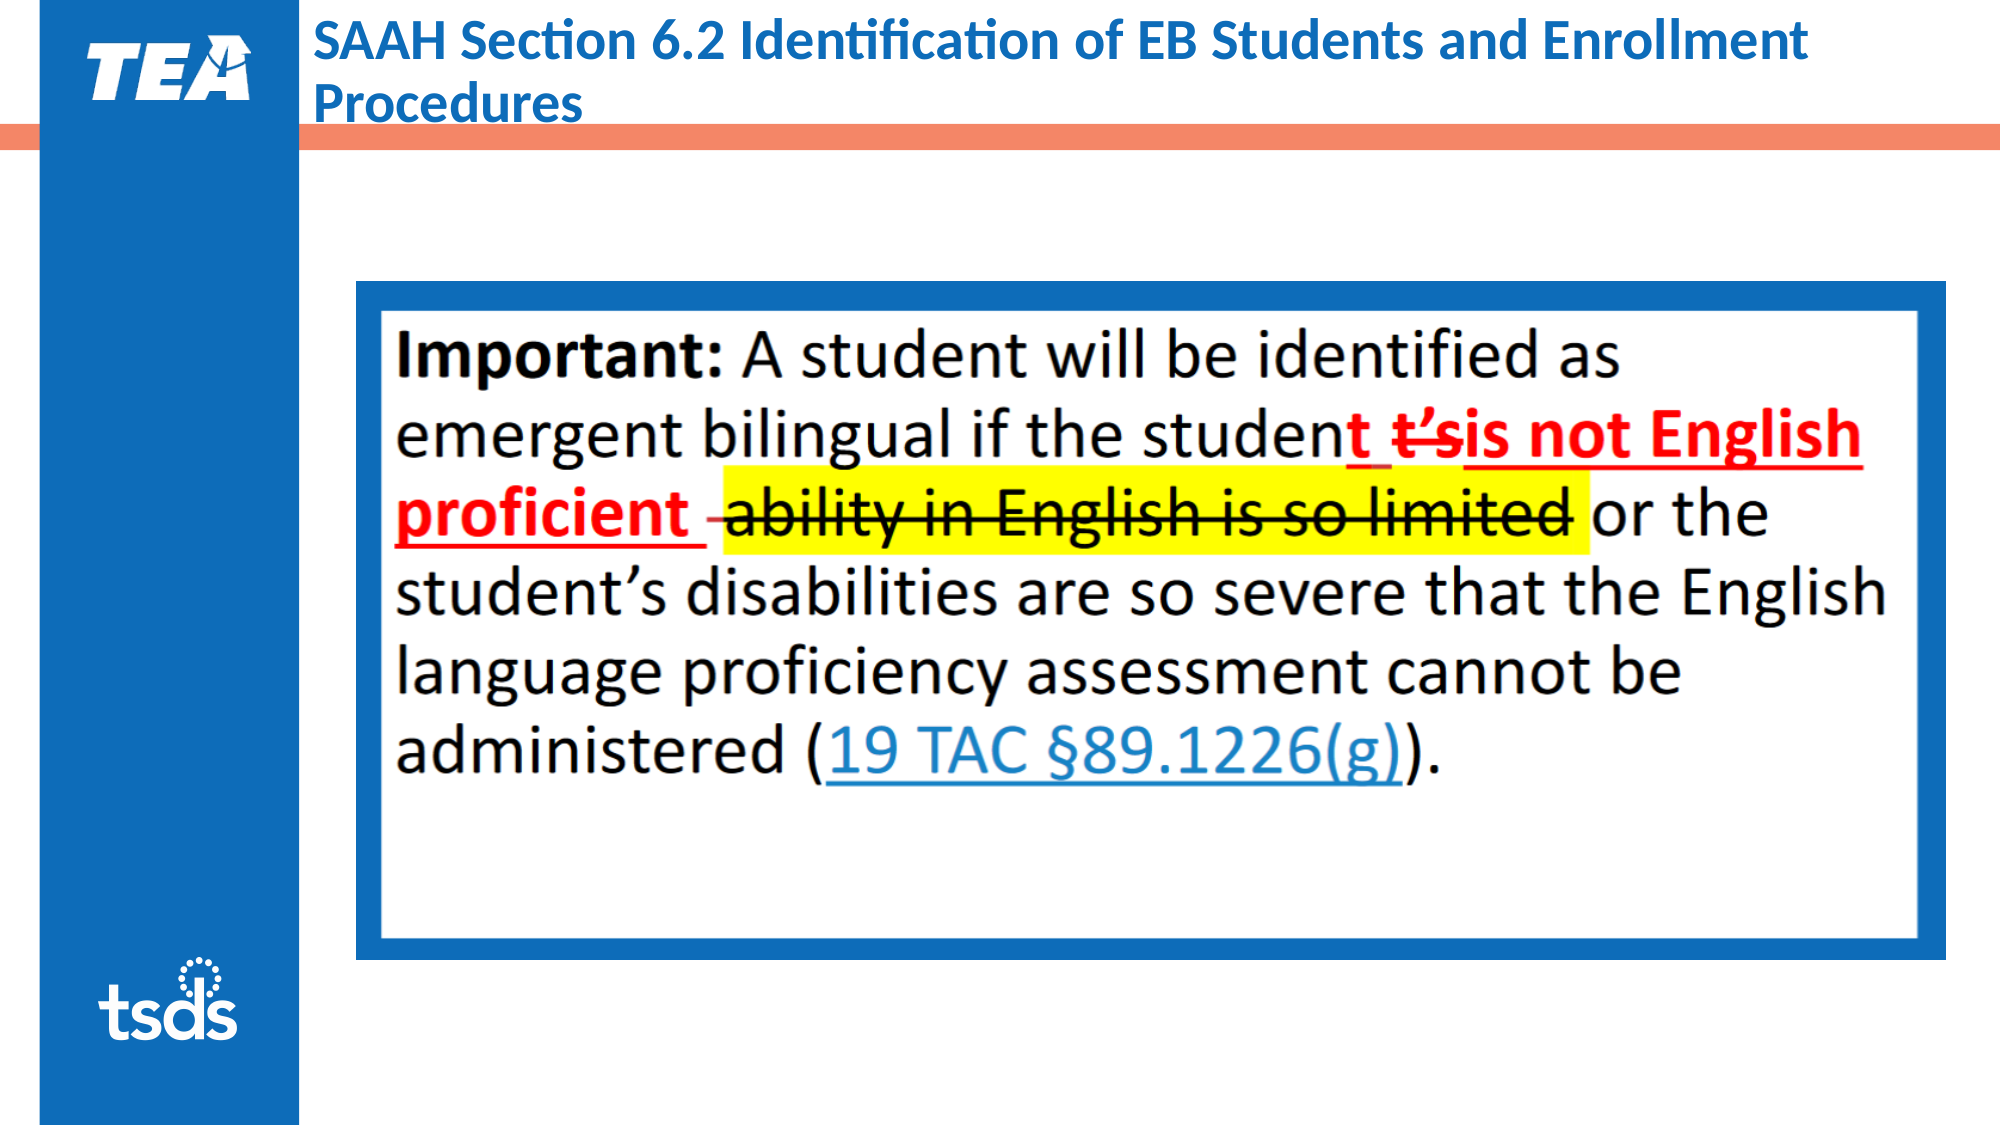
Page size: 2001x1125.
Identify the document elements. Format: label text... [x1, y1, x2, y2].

title SAAH Section 6.2 Identification of EB Students and Enrollment Procedures [298, 10, 1990, 135]
picture [86, 34, 251, 100]
picture [356, 281, 1946, 960]
picture [98, 957, 241, 1045]
